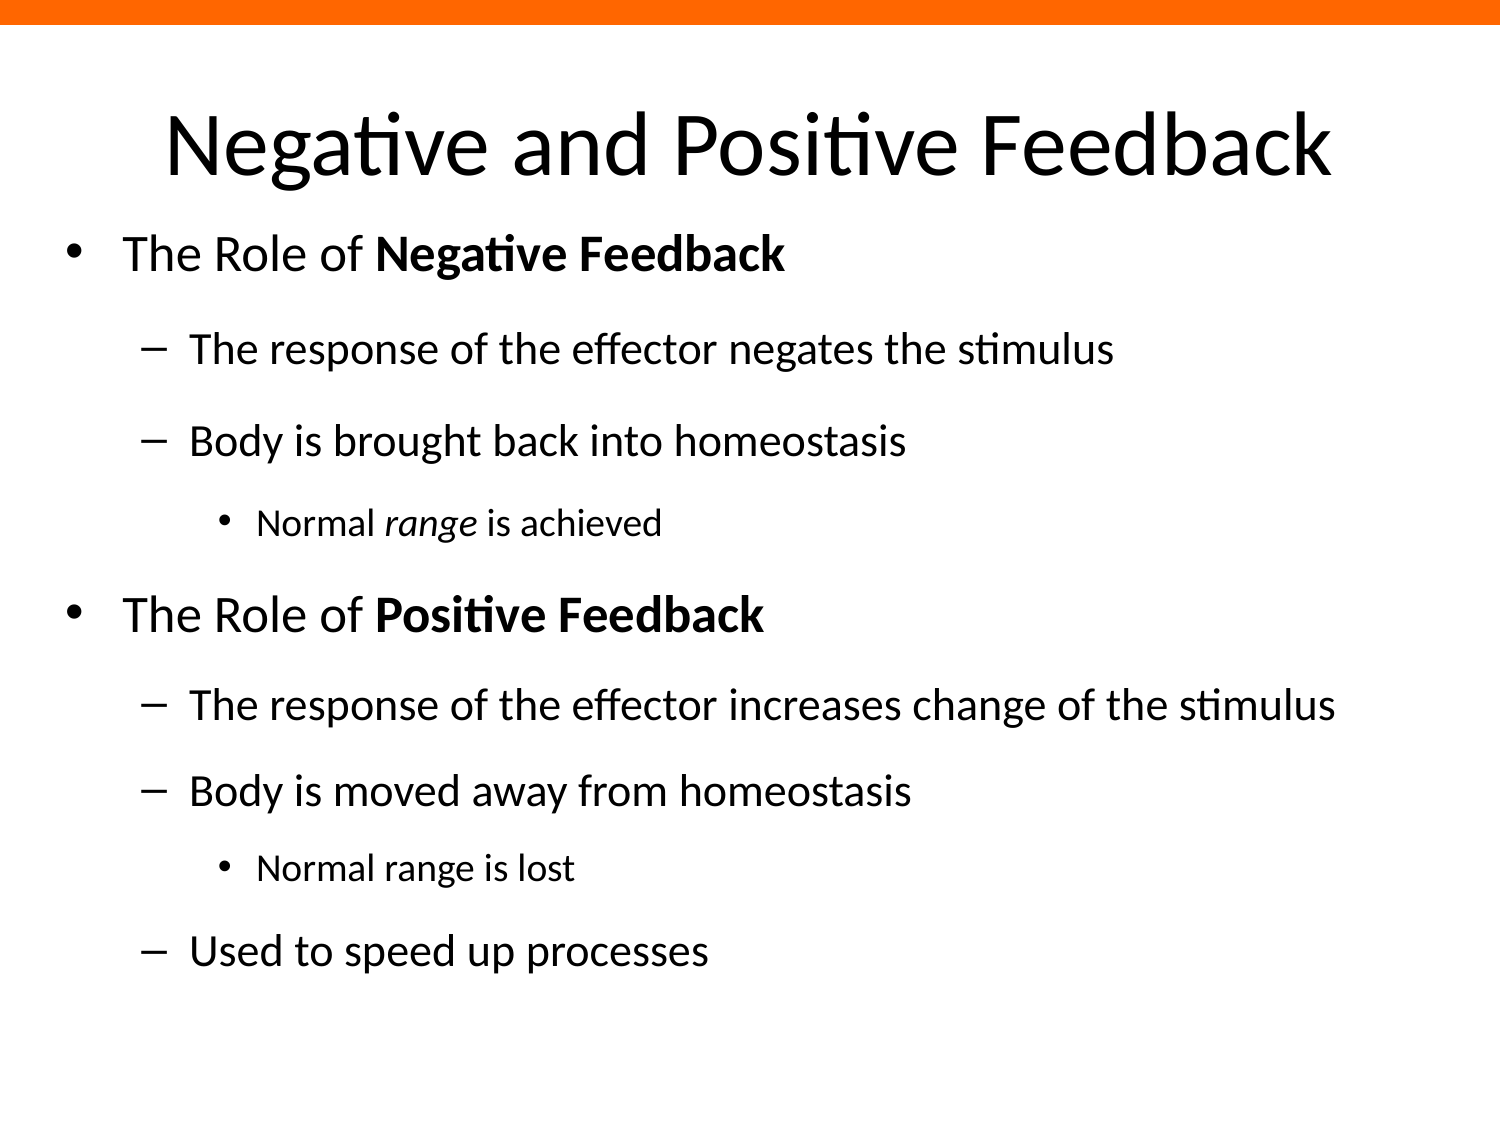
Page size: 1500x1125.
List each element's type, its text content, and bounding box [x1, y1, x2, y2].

title Negative and Positive Feedback [75, 45, 1425, 233]
list The Role of Negative Feedback The response of the effector negates the stimulus Body is brought back into homeostasis Normal range is achieved The Role of Positive Feedback The response of the effector increases change of the stimulus Body is moved away from homeostasis Normal range is lost Used to speed up processes [50, 179, 1412, 1000]
text_box [0, 0, 1500, 25]
